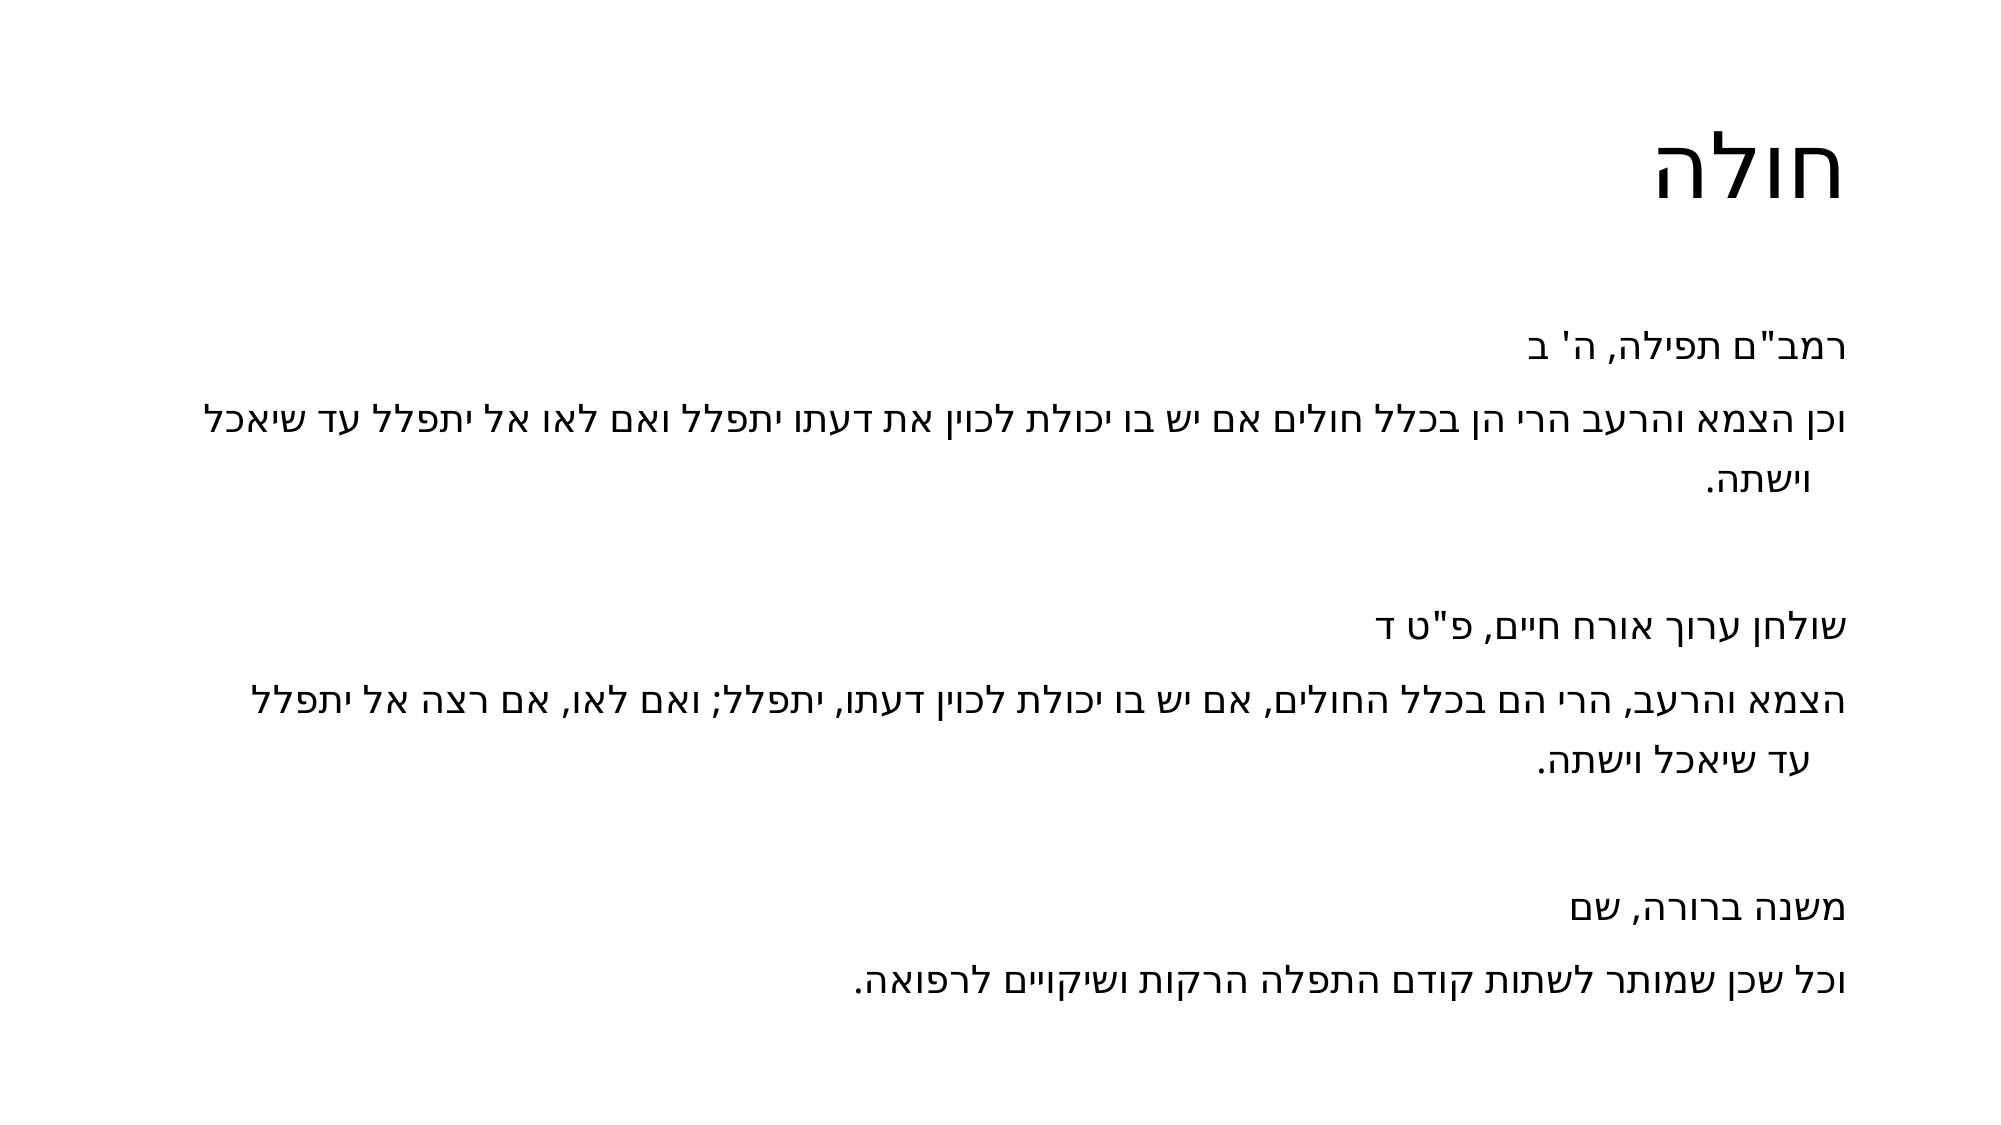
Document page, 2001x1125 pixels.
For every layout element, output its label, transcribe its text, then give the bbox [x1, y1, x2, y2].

title חולה [137, 59, 1863, 278]
list רמב"ם תפילה, ה' ב וכן הצמא והרעב הרי הן בכלל חולים אם יש בו יכולת לכוין את דעתו יתפלל ואם לאו אל יתפלל עד שיאכל וישתה. שולחן ערוך אורח חיים, פ"ט ד הצמא והרעב, הרי הם בכלל החולים, אם יש בו יכולת לכוין דעתו, יתפלל; ואם לאו, אם רצה אל יתפלל עד שיאכל וישתה. משנה ברורה, שם וכל שכן שמותר לשתות קודם התפלה הרקות ושיקויים לרפואה. [137, 299, 1863, 1014]
